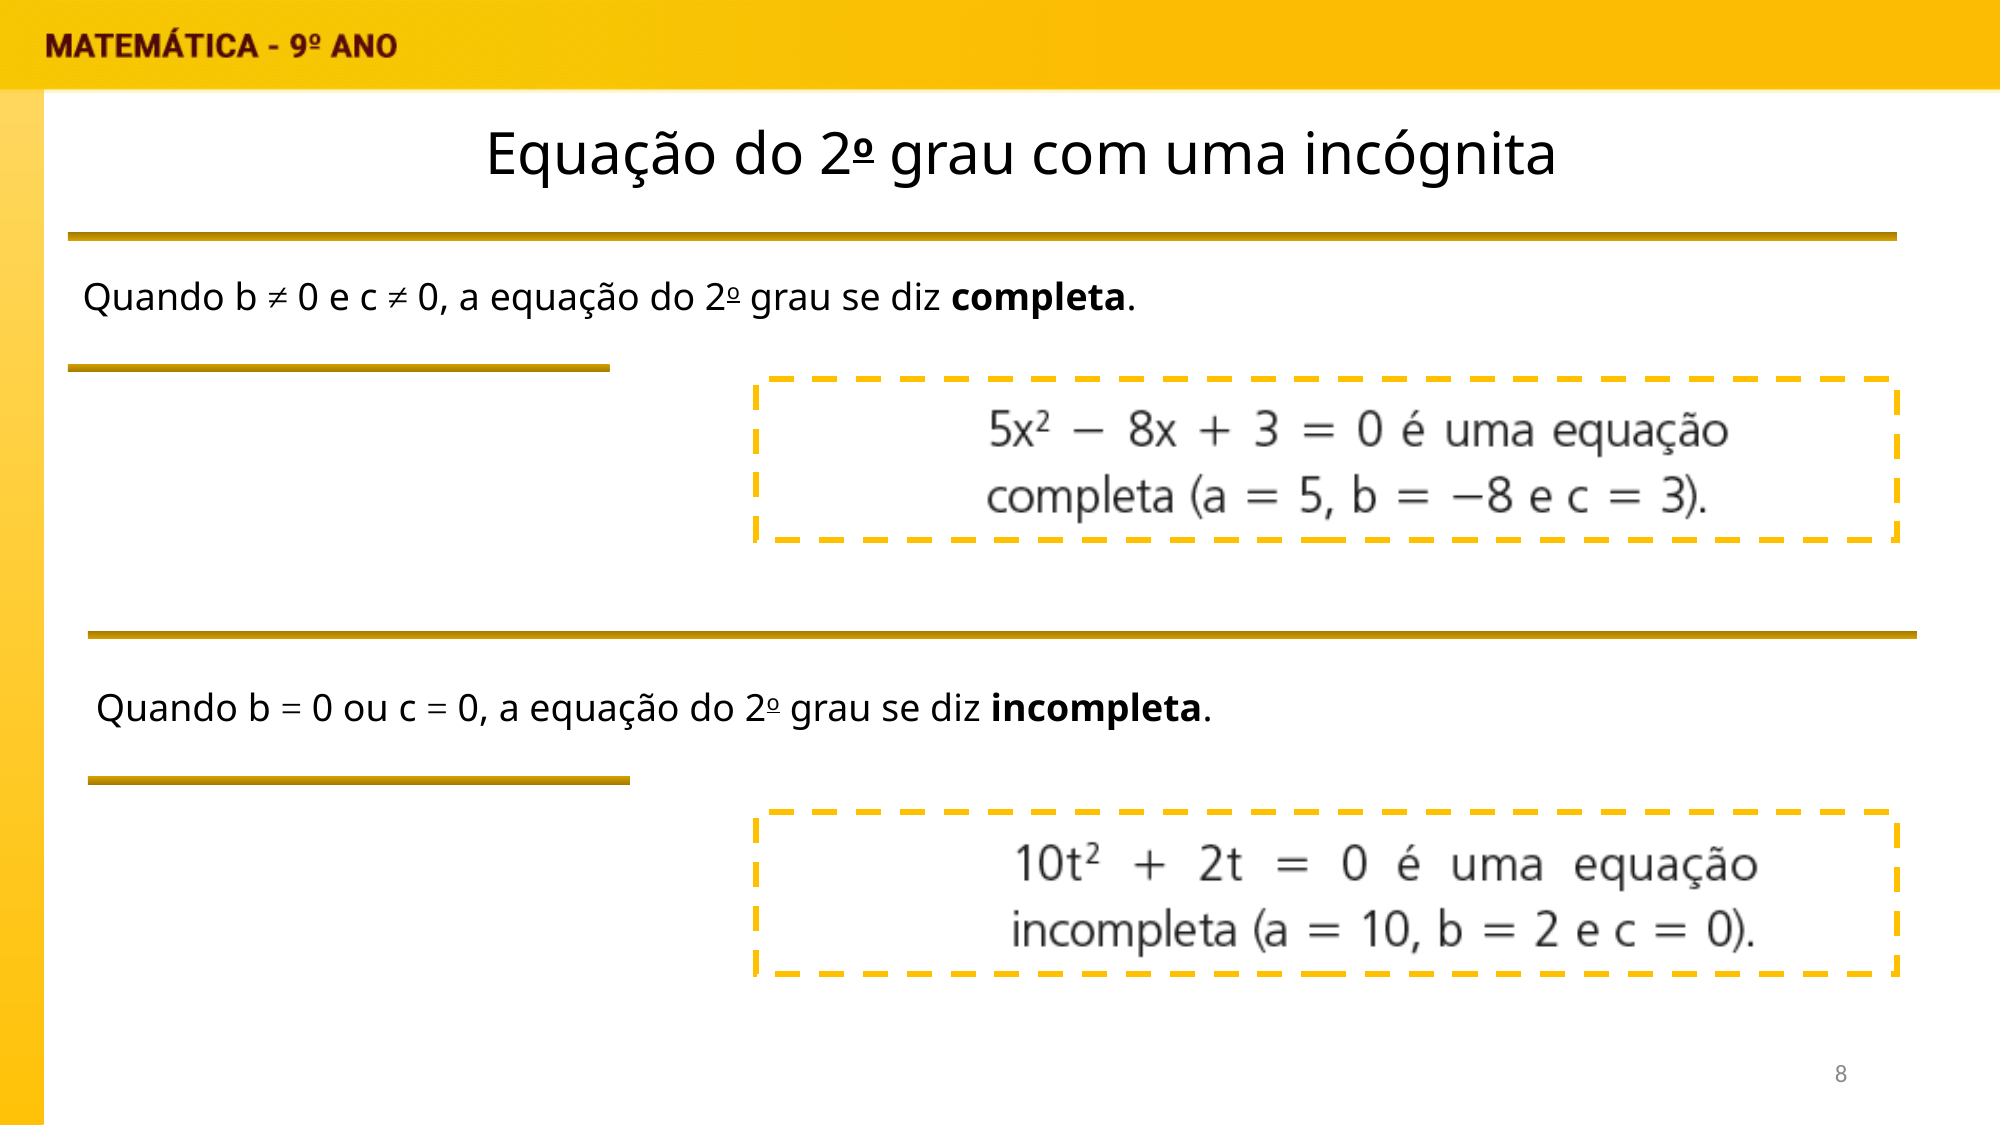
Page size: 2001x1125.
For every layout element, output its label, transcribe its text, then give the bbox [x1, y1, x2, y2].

text_box [755, 378, 1898, 541]
slide_number 8 [1412, 1042, 1863, 1103]
picture [0, 0, 2000, 93]
picture [1004, 827, 1764, 964]
picture [982, 400, 1741, 526]
text_box Quando b = 0 ou c = 0, a equação do 2o grau se diz incompleta. [81, 676, 1929, 737]
text_box [87, 630, 1918, 640]
text_box Equação do 2o grau com uma incógnita [43, 109, 2000, 194]
text_box [67, 232, 1898, 241]
text_box [87, 776, 631, 785]
text_box Quando b ≠ 0 e c ≠ 0, a equação do 2o grau se diz completa. [67, 265, 1915, 326]
text_box [755, 811, 1898, 975]
text_box [67, 363, 611, 373]
text_box [0, 93, 44, 1125]
